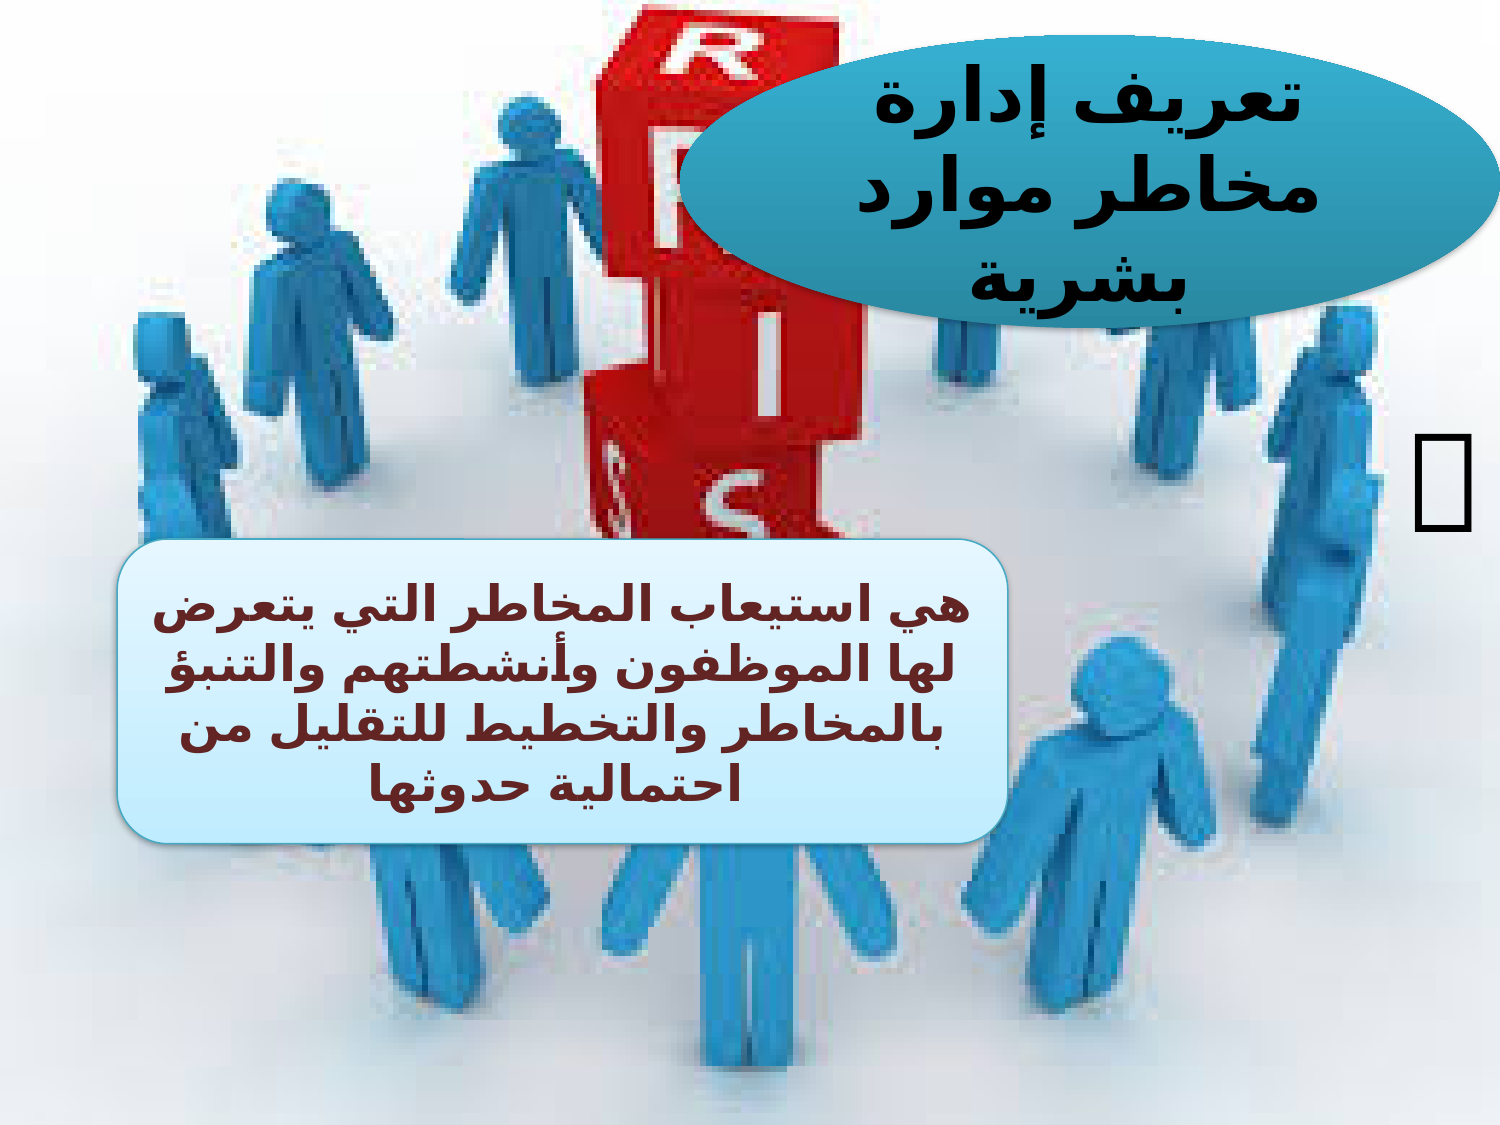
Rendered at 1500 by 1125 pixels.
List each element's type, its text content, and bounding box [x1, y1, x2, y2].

list  [0, 0, 1500, 1125]
text_box هي استيعاب المخاطر التي يتعرض لها الموظفون وأنشطتهم والتنبؤ بالمخاطر والتخطيط للتقليل من احتمالية حدوثها [116, 538, 1009, 845]
text_box تعريف إدارة مخاطر موارد بشرية [679, 35, 1500, 329]
